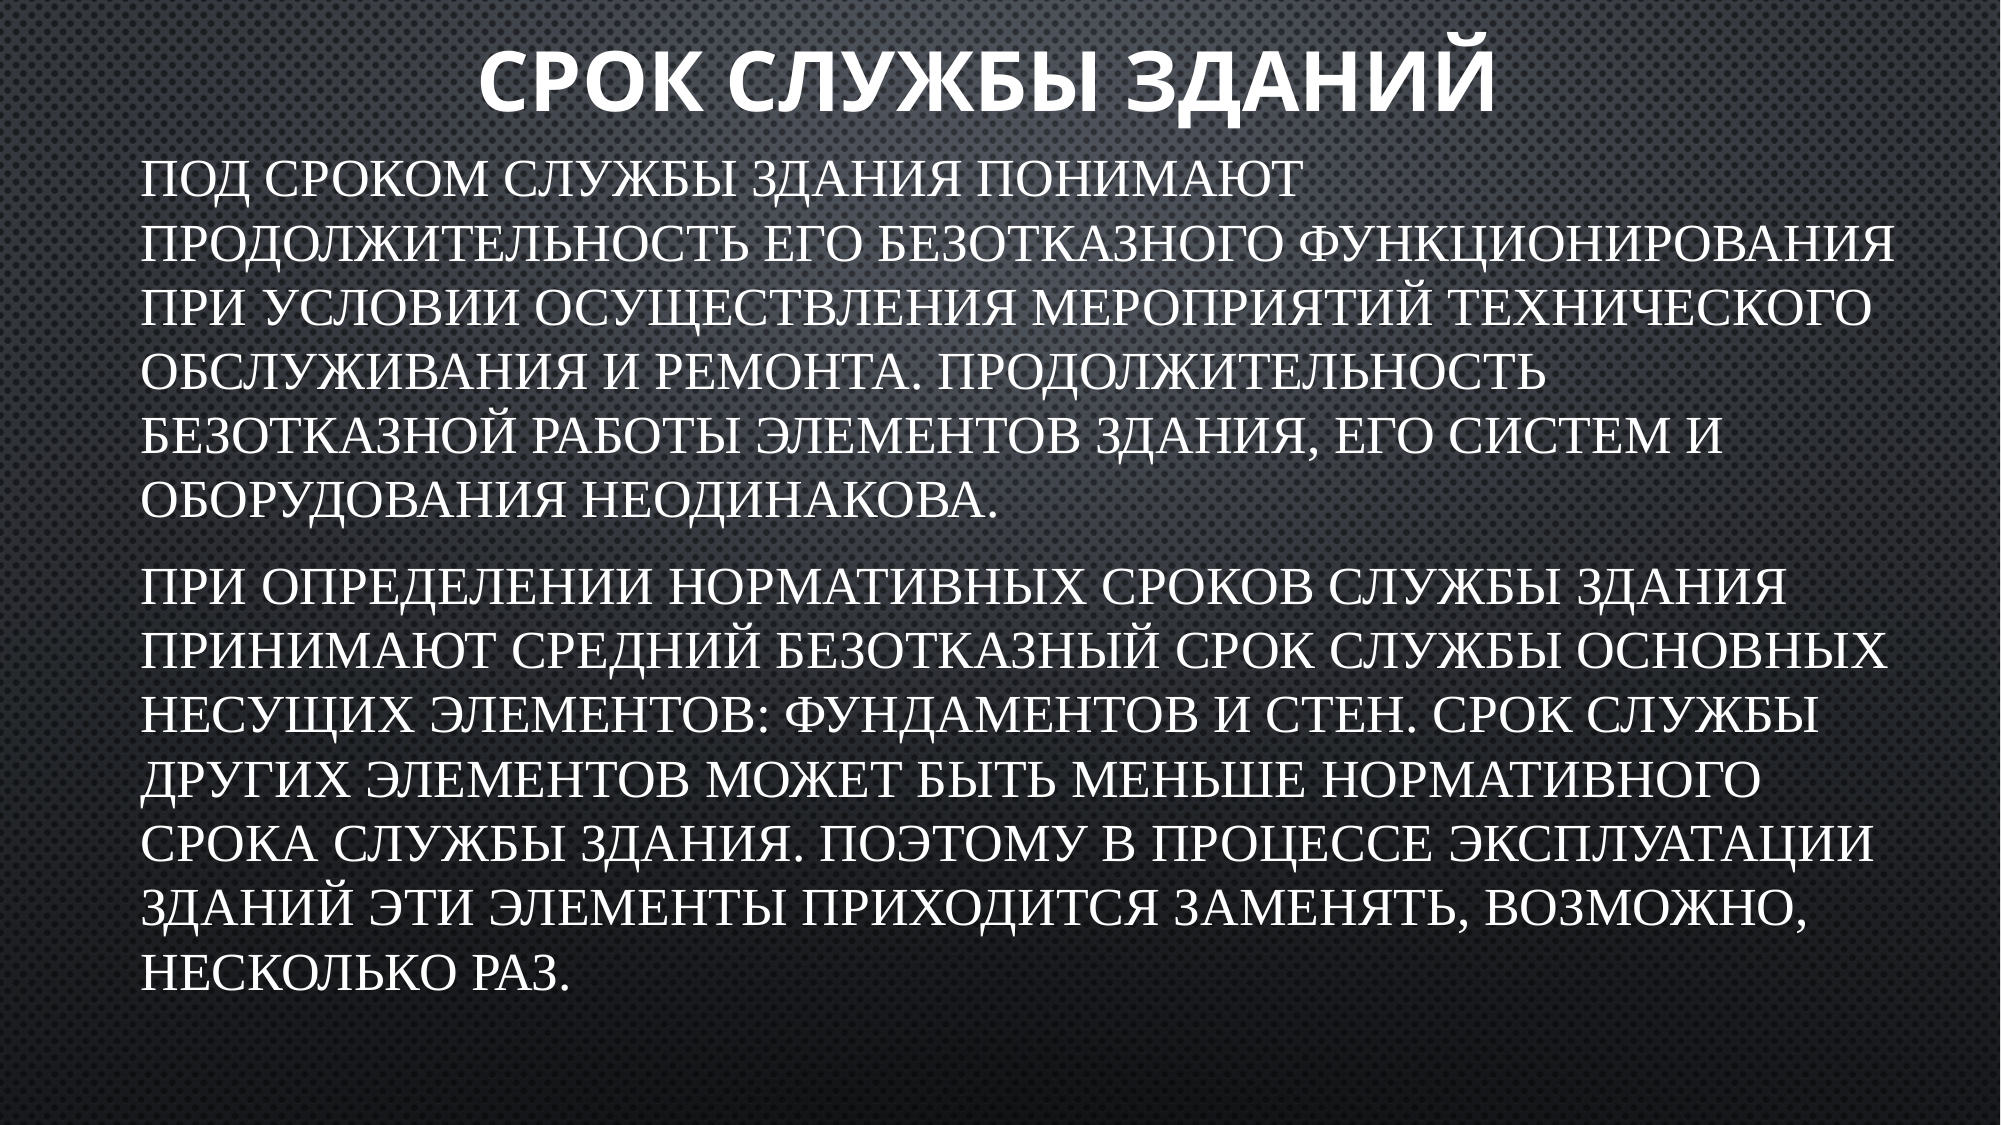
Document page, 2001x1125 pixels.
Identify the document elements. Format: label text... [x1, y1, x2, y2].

title Срок службы зданий [287, 0, 1713, 135]
list Под сроком службы здания понимают продолжительность его безотказного функционирования при условии осуществления мероприятий технического обслуживания и ремонта. Продолжительность безотказной работы элементов здания, его систем и оборудования неодинакова. При определении нормативных сроков службы здания принимают средний безотказный срок службы основных несущих элементов: фундаментов и стен. Срок службы других элементов может быть меньше нормативного срока службы здания. Поэтому в процессе эксплуатации зданий эти элементы приходится заменять, возможно, несколько раз. [125, 135, 1926, 1023]
